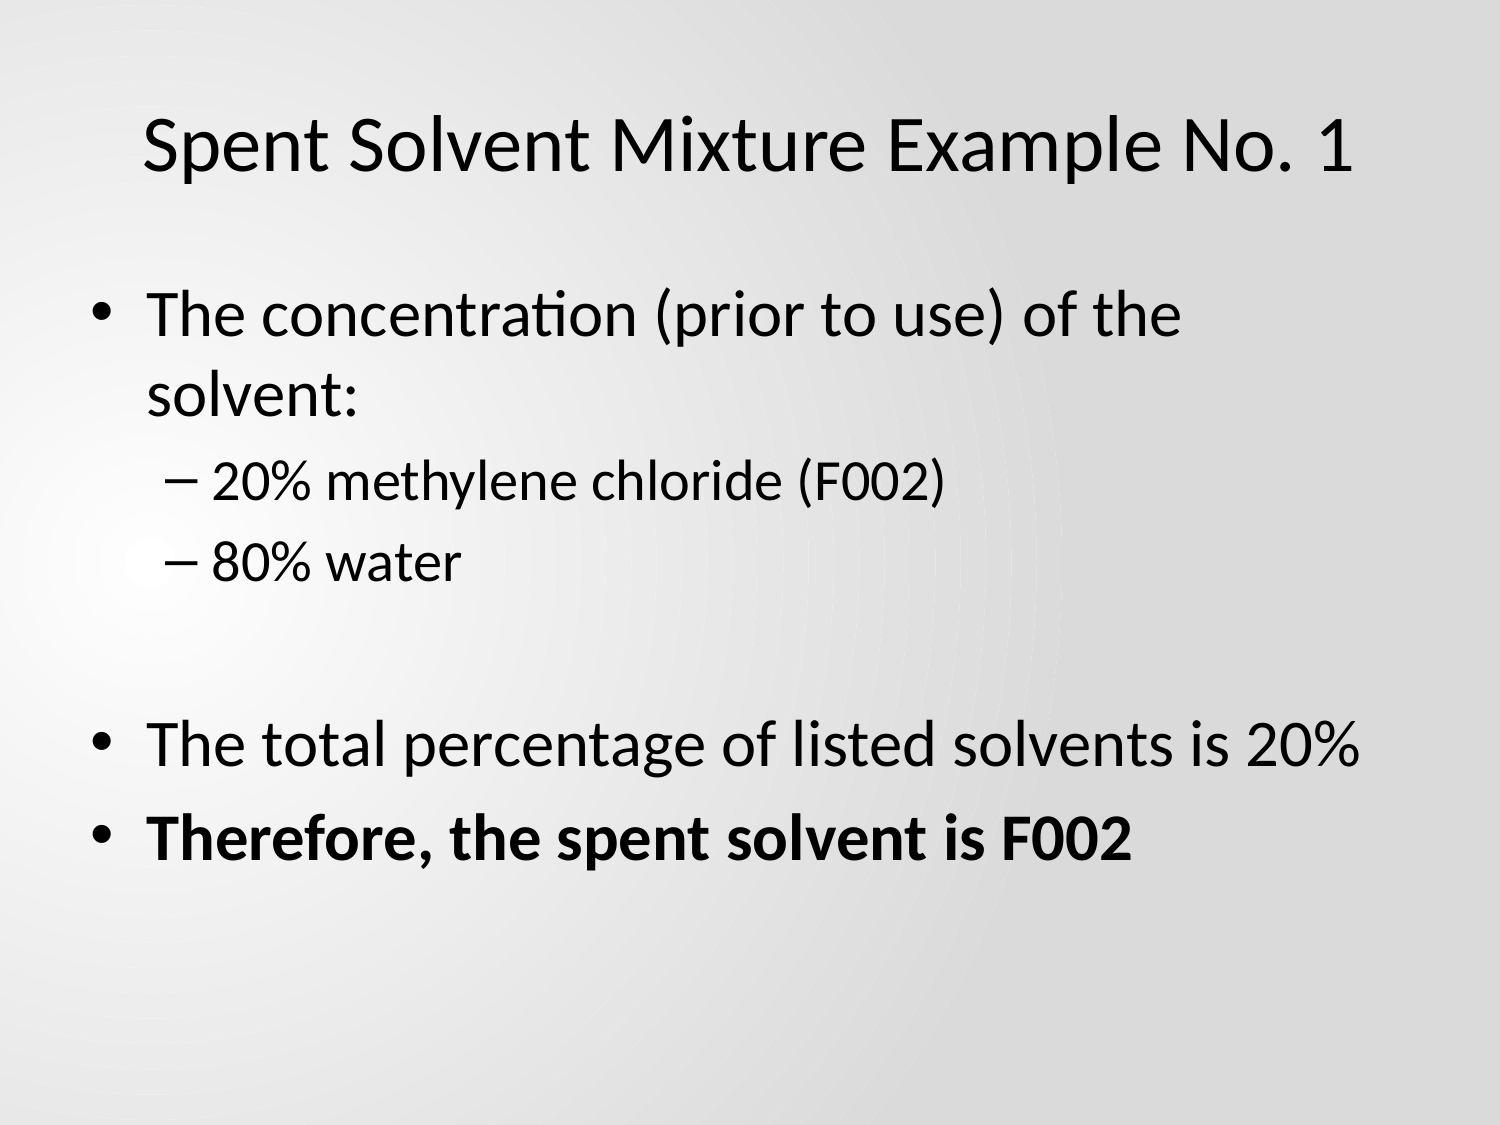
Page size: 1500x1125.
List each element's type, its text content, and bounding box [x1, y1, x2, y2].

list The concentration (prior to use) of the solvent: 20% methylene chloride (F002) 80% water The total percentage of listed solvents is 20% Therefore, the spent solvent is F002 [75, 262, 1425, 1005]
title Spent Solvent Mixture Example No. 1 [75, 45, 1425, 233]
